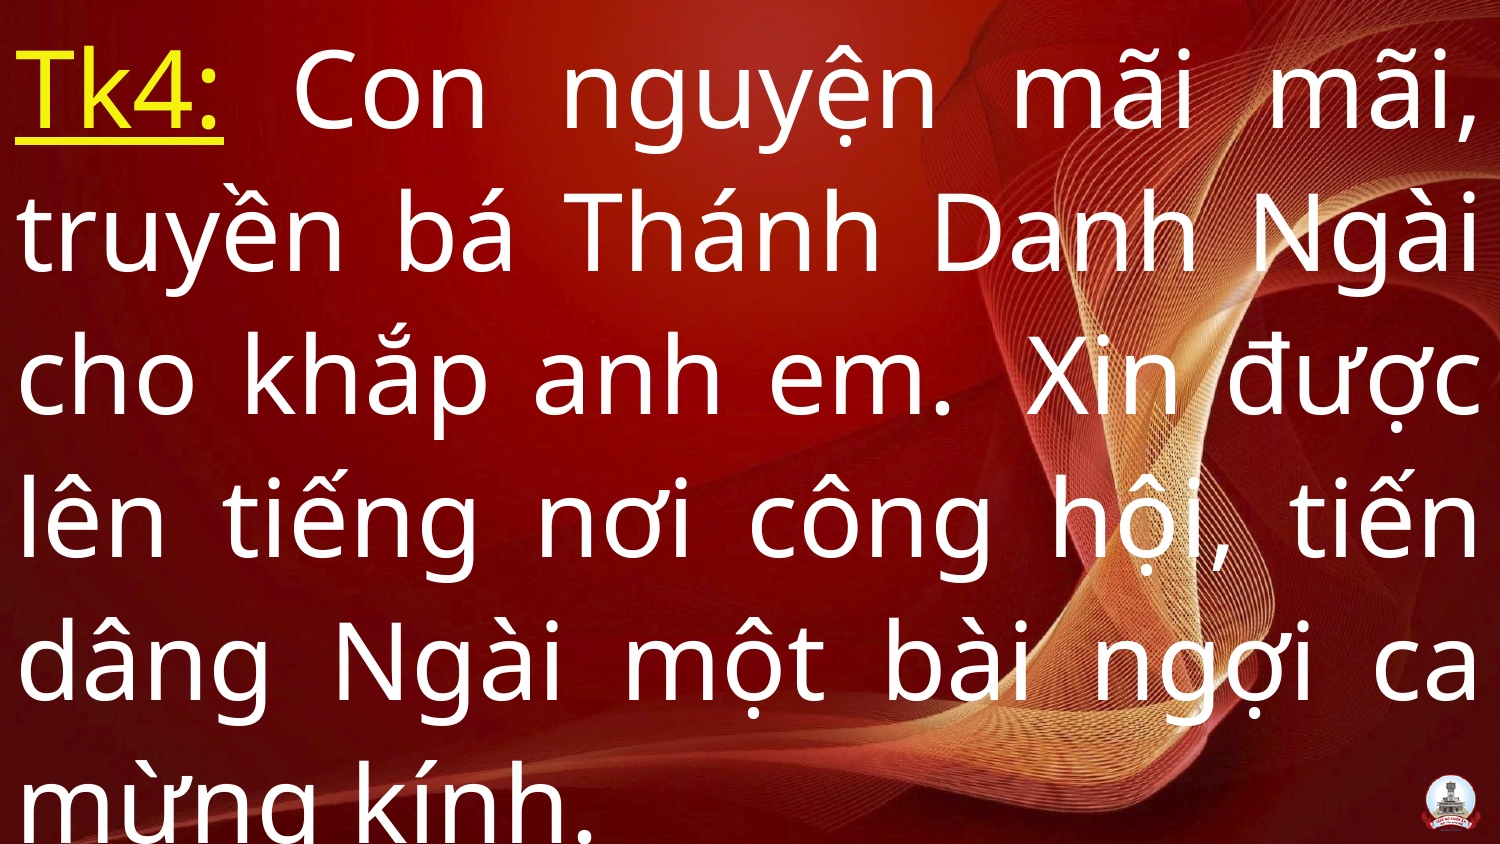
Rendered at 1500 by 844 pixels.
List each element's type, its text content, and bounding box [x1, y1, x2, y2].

subtitle Tk4: Con nguyện mãi mãi, truyền bá Thánh Danh Ngài cho khắp anh em. Xin được lên tiếng nơi công hội, tiến dâng Ngài một bài ngợi ca mừng kính. [0, 0, 1500, 844]
